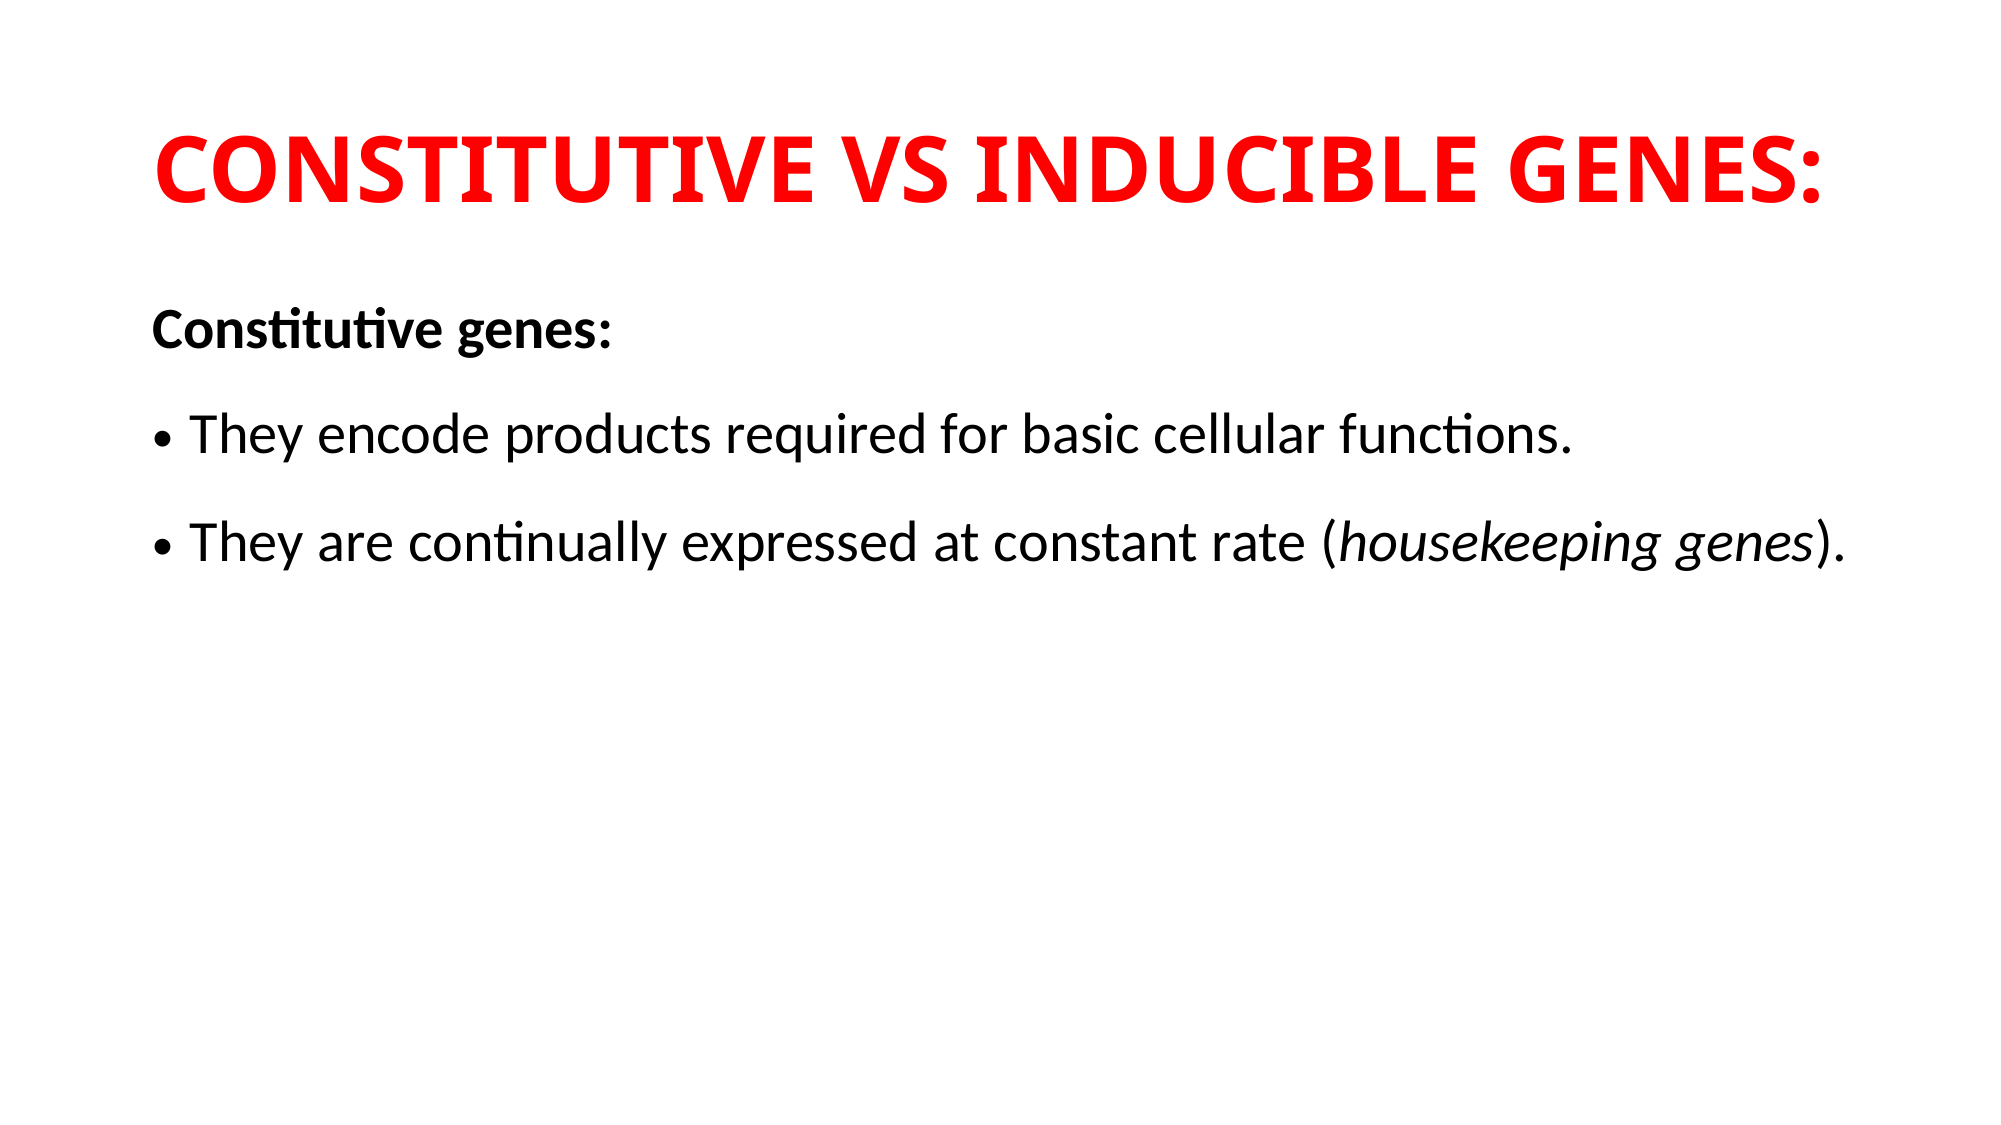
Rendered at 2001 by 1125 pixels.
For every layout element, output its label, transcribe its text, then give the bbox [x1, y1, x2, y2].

title CONSTITUTIVE VS INDUCIBLE GENES: [137, 59, 1863, 278]
list Constitutive genes: They encode products required for basic cellular functions. They are continually expressed at constant rate (housekeeping genes). [137, 299, 1863, 1014]
